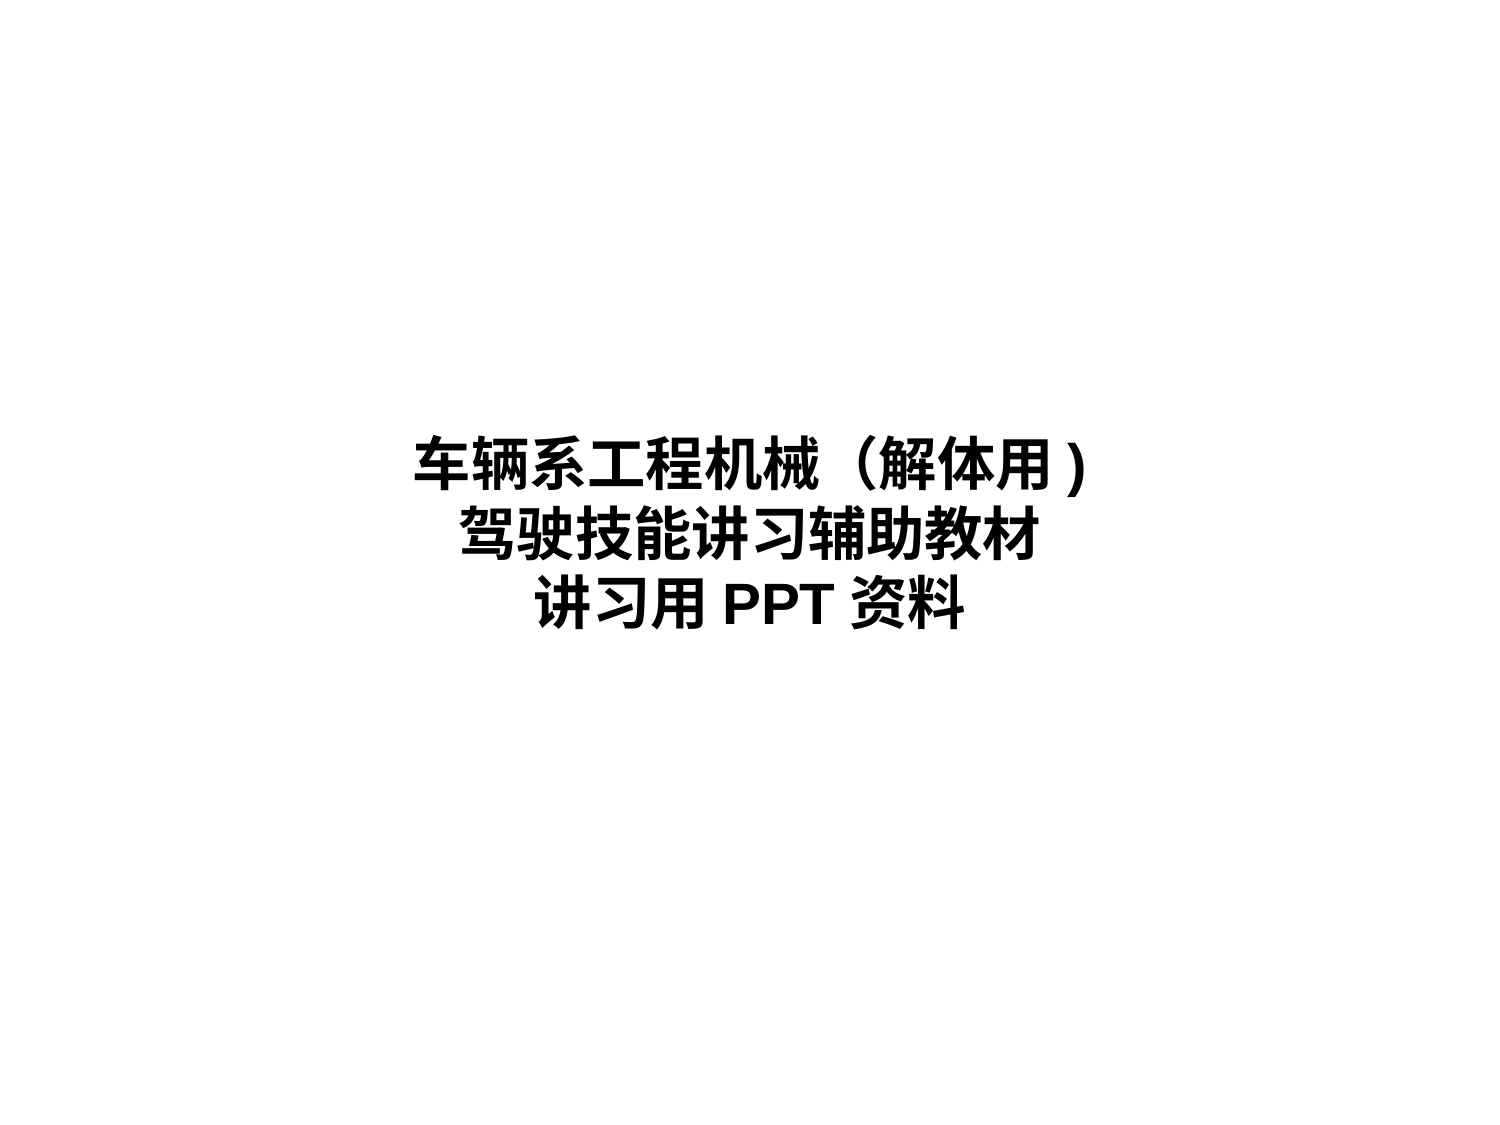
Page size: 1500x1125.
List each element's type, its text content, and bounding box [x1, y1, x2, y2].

text_box 车辆系工程机械（解体用) 驾驶技能讲习辅助教材 讲习用PPT资料 [209, 419, 1291, 645]
